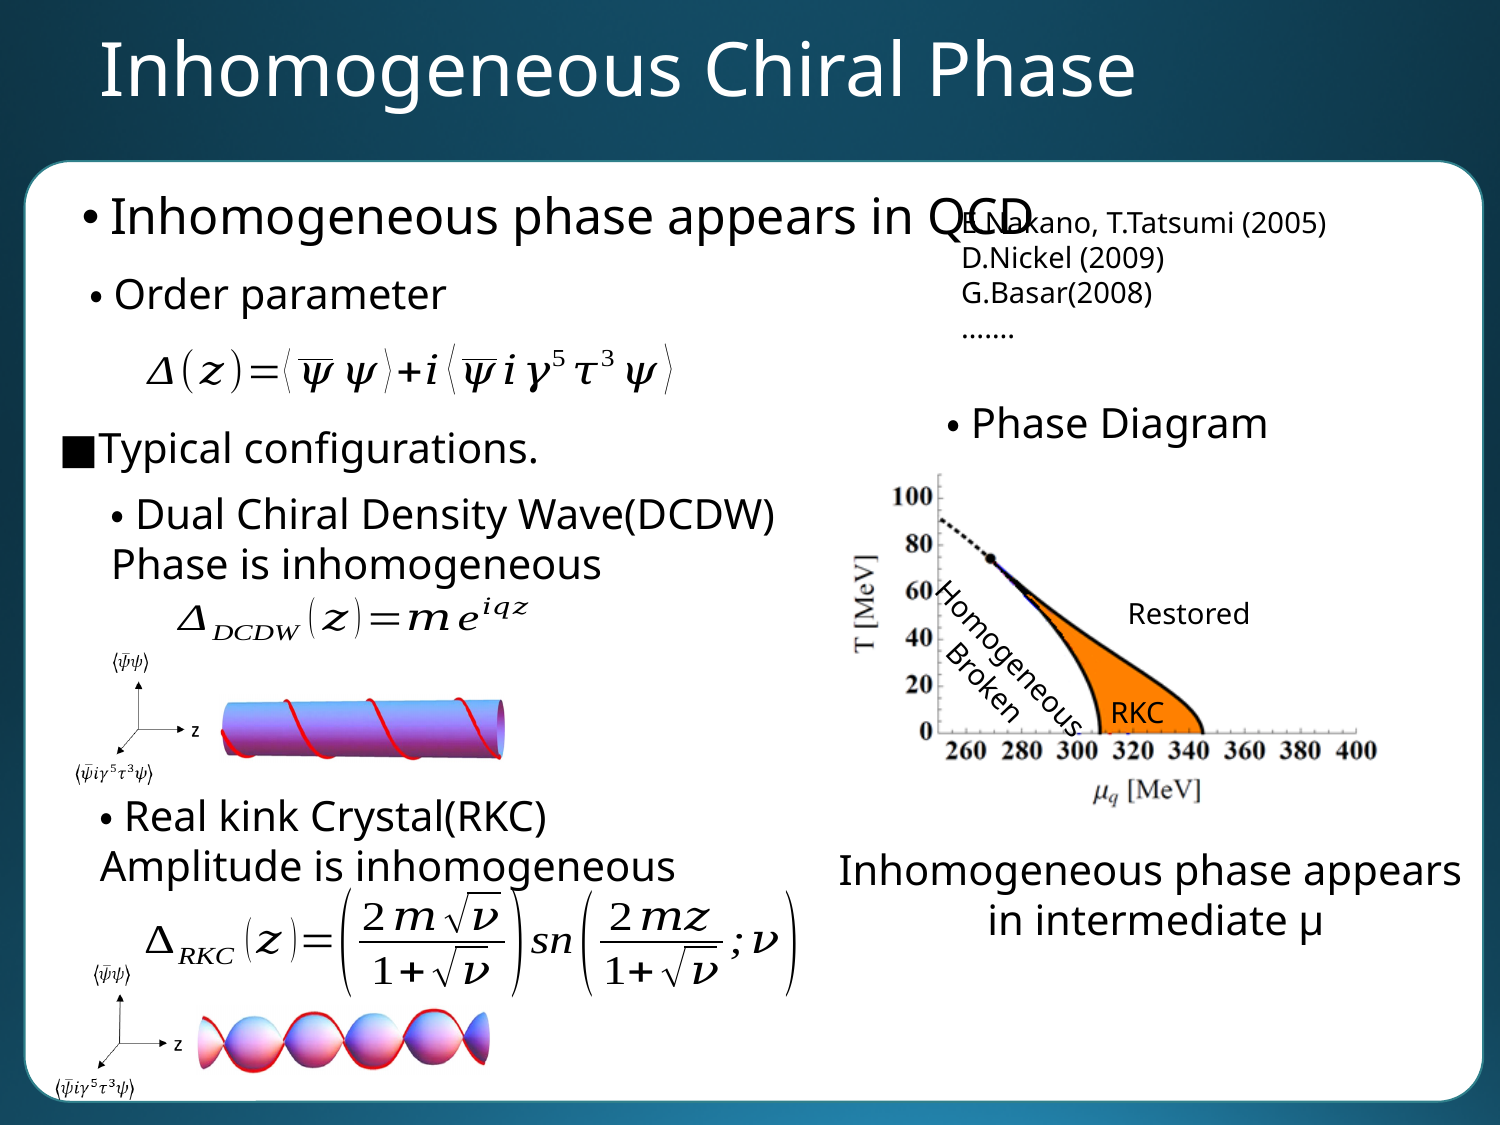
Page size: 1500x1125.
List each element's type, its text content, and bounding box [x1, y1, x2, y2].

text_box ・Phase Diagram [931, 389, 1284, 455]
text_box E.Nakano, T.Tatsumi (2005) D.Nickel (2009) G.Basar(2008) ……. [946, 196, 1342, 352]
text_box [23, 160, 1485, 1103]
text_box ・Dual Chiral Density Wave(DCDW) Phase is inhomogeneous [96, 480, 791, 595]
text_box ■Typical configurations. [44, 414, 555, 480]
text_box ・Real kink Crystal(RKC) Amplitude is inhomogeneous [84, 781, 691, 897]
list Inhomogeneous phase appears in QCD [66, 184, 1361, 899]
picture [0, 0, 1500, 1125]
title Inhomogeneous Chiral Phase [84, 4, 1379, 140]
text_box ・Order parameter [74, 260, 463, 325]
text_box Inhomogeneous phase appears in intermediate μ [823, 836, 1488, 952]
